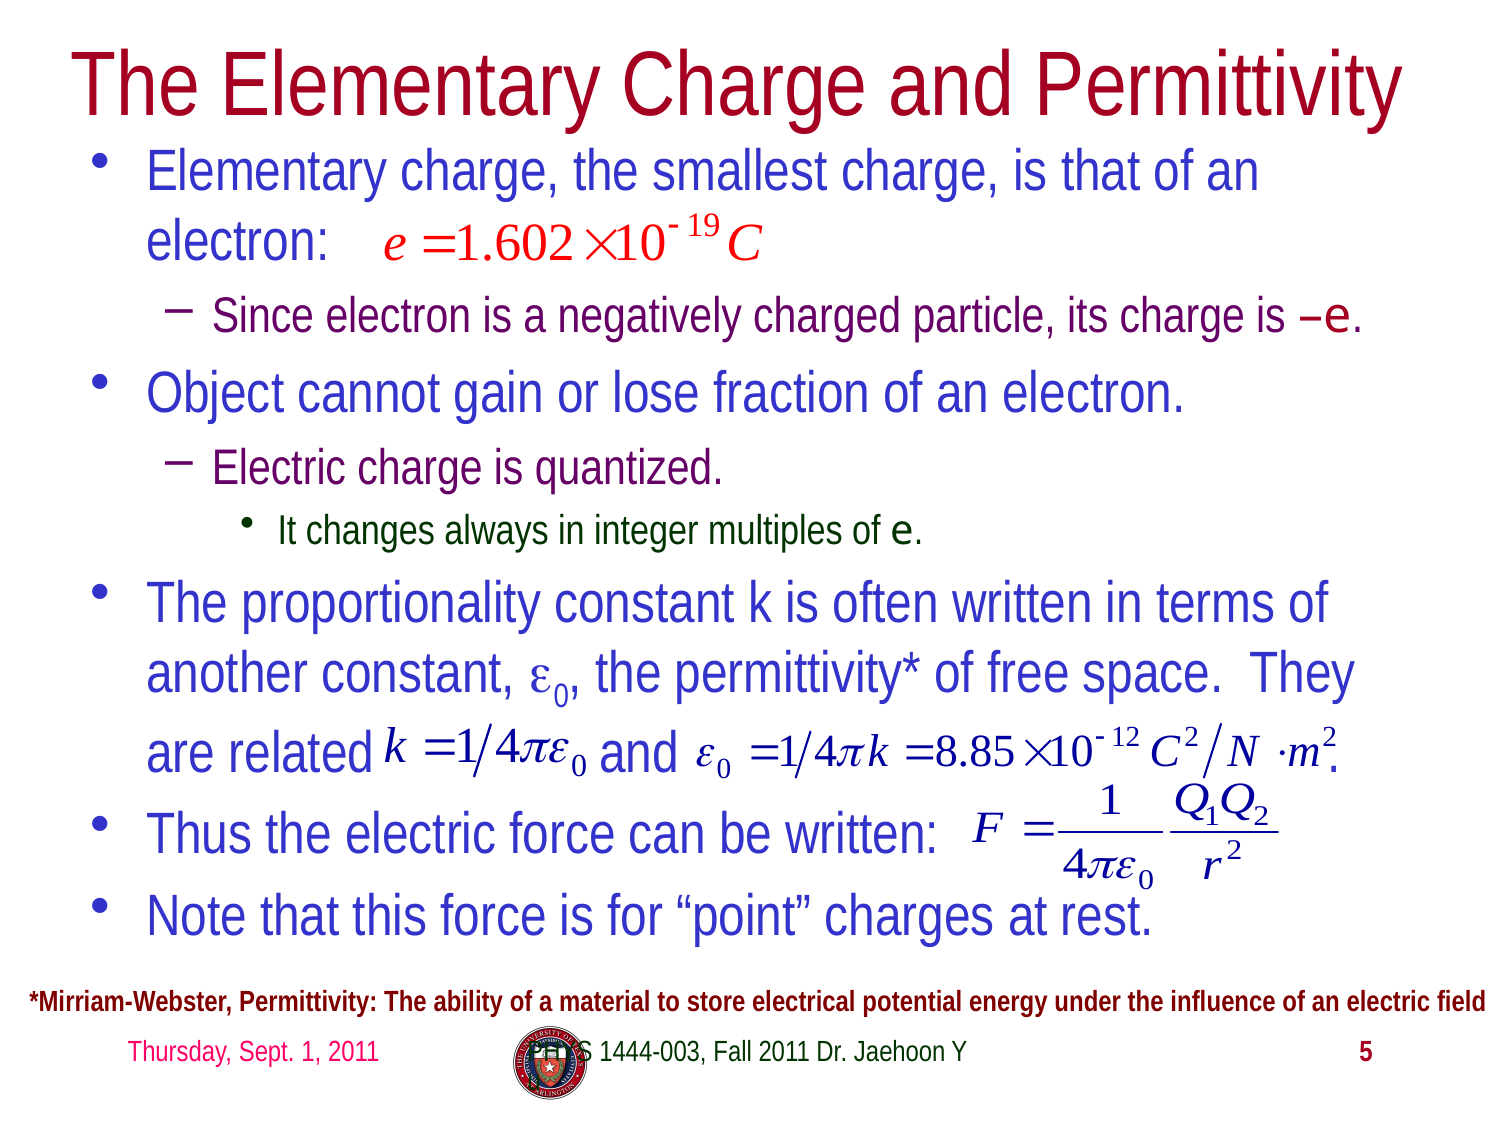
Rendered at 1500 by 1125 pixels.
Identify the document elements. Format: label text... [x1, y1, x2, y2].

title The Elementary Charge and Permittivity [49, 22, 1426, 136]
slide_number 5 [1074, 1025, 1388, 1101]
list Elementary charge, the smallest charge, is that of an electron: Since electron is a negatively charged particle, its charge is –e. Object cannot gain or lose fraction of an electron. Electric charge is quantized. It changes always in integer multiples of e. The proportionality constant k is often written in terms of another constant, ε0, the permittivity* of free space. They are related and . Thus the electric force can be written: Note that this force is for “point” charges at rest. [74, 124, 1426, 974]
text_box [962, 769, 1288, 901]
text_box *Mirriam-Webster, Permittivity: The ability of a material to store electrical potential energy under the influence of an electric field [14, 974, 1500, 1025]
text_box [374, 712, 601, 787]
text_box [374, 196, 776, 276]
footer PHYS 1444-003, Fall 2011 Dr. Jaehoon Yu [512, 1025, 988, 1101]
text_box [687, 712, 1351, 788]
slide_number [112, 1025, 426, 1101]
